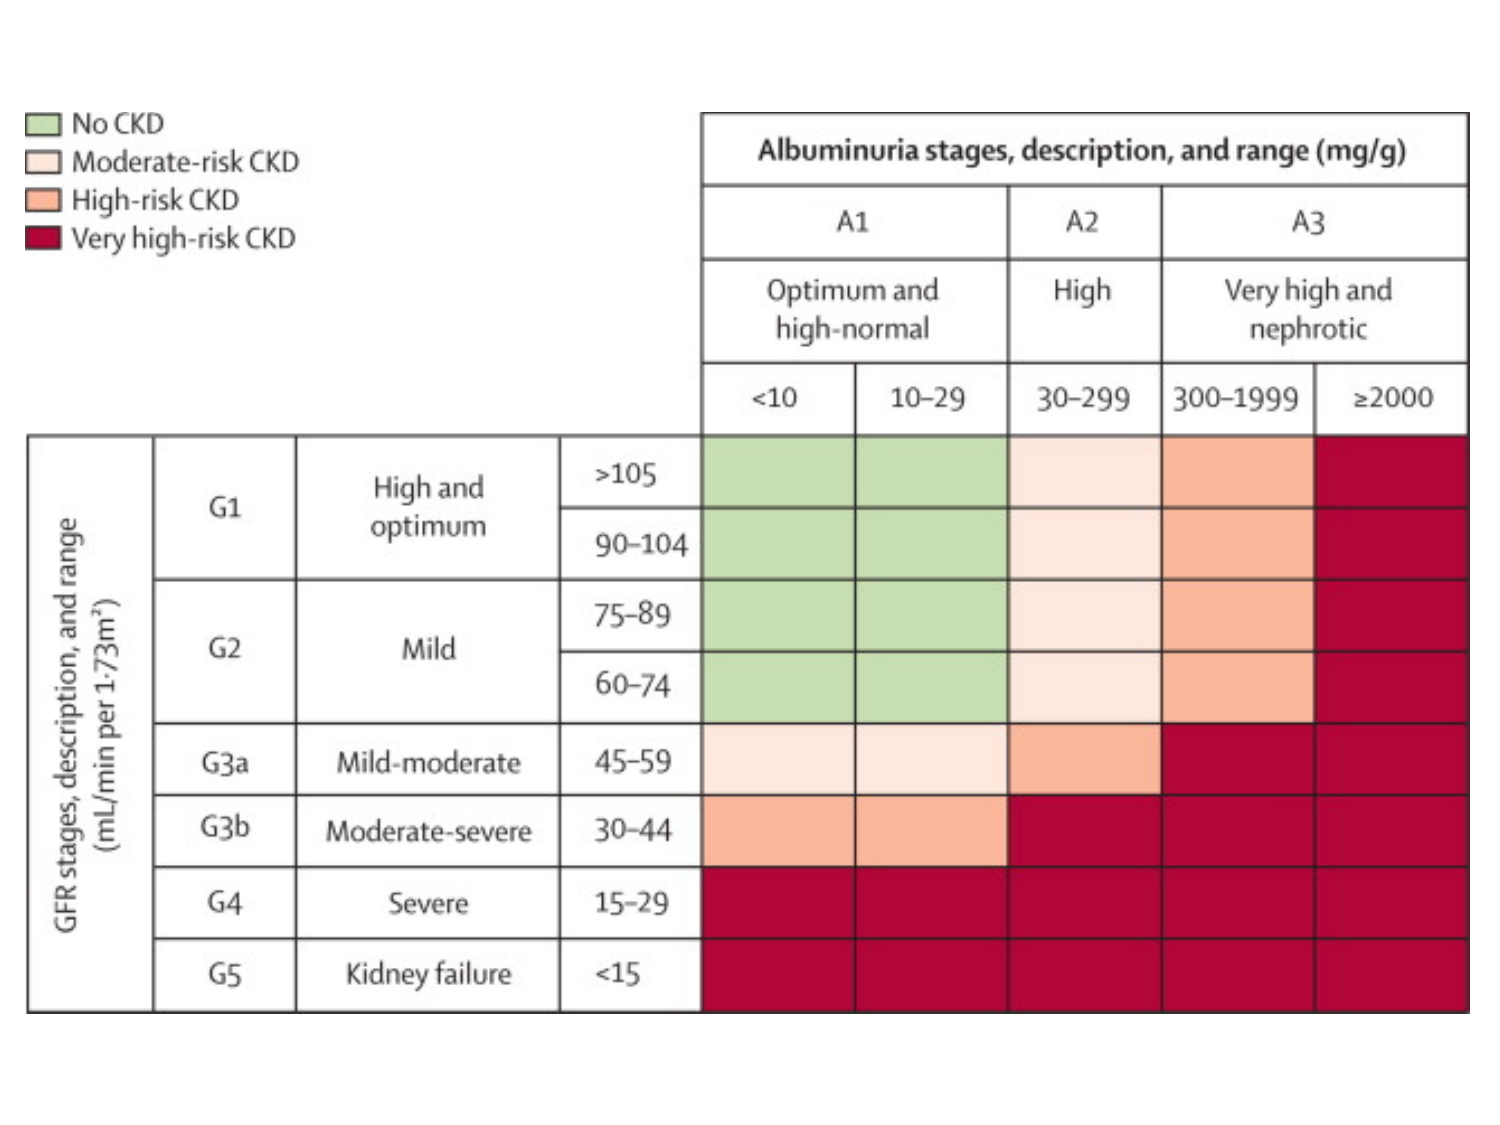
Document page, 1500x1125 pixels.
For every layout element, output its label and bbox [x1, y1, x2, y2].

picture [25, 112, 1470, 1014]
